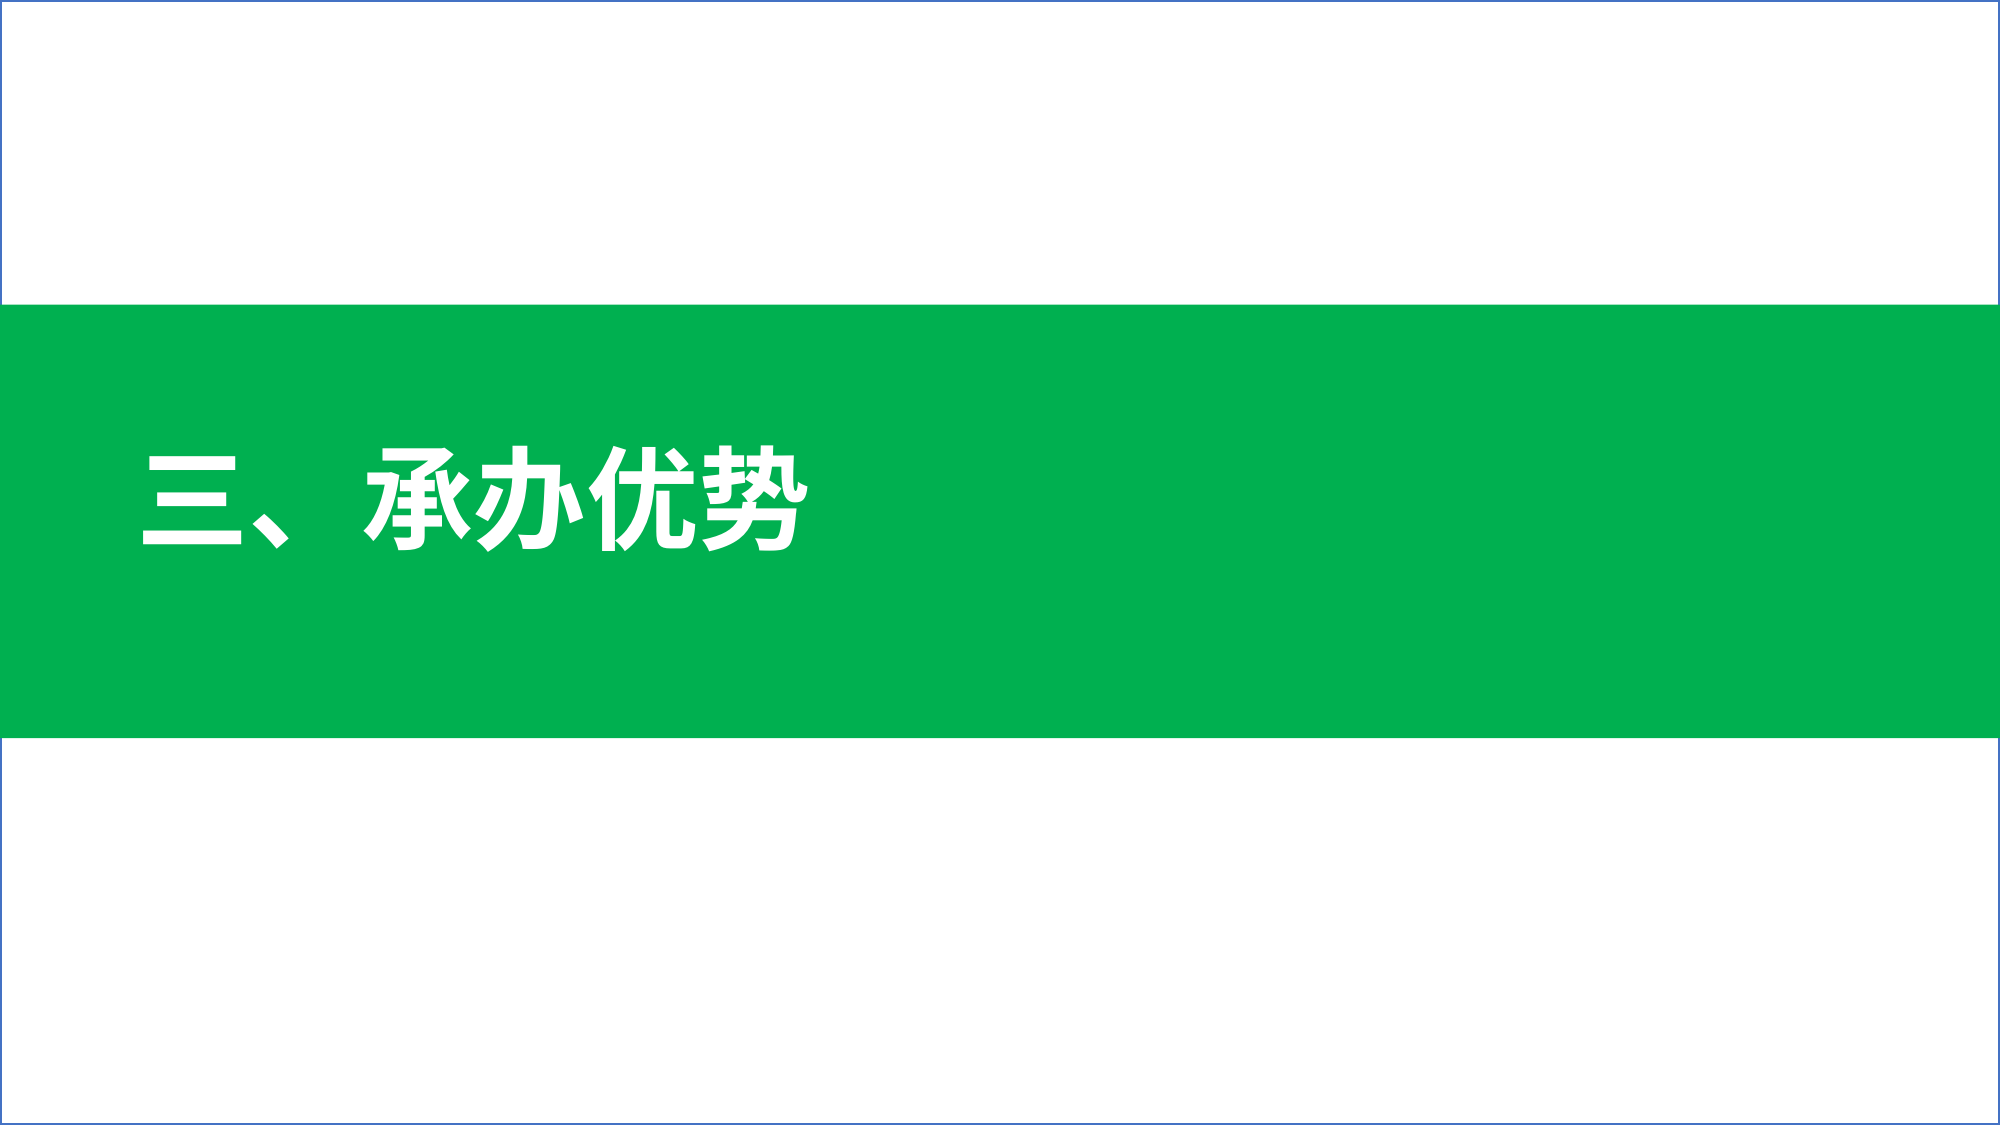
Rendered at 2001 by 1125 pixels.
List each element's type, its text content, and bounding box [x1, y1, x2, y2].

text_box [0, 739, 2000, 1125]
text_box 三、承办优势 [0, 421, 2000, 572]
text_box [0, 304, 2000, 421]
text_box [0, 0, 2000, 304]
text_box [0, 572, 2000, 739]
